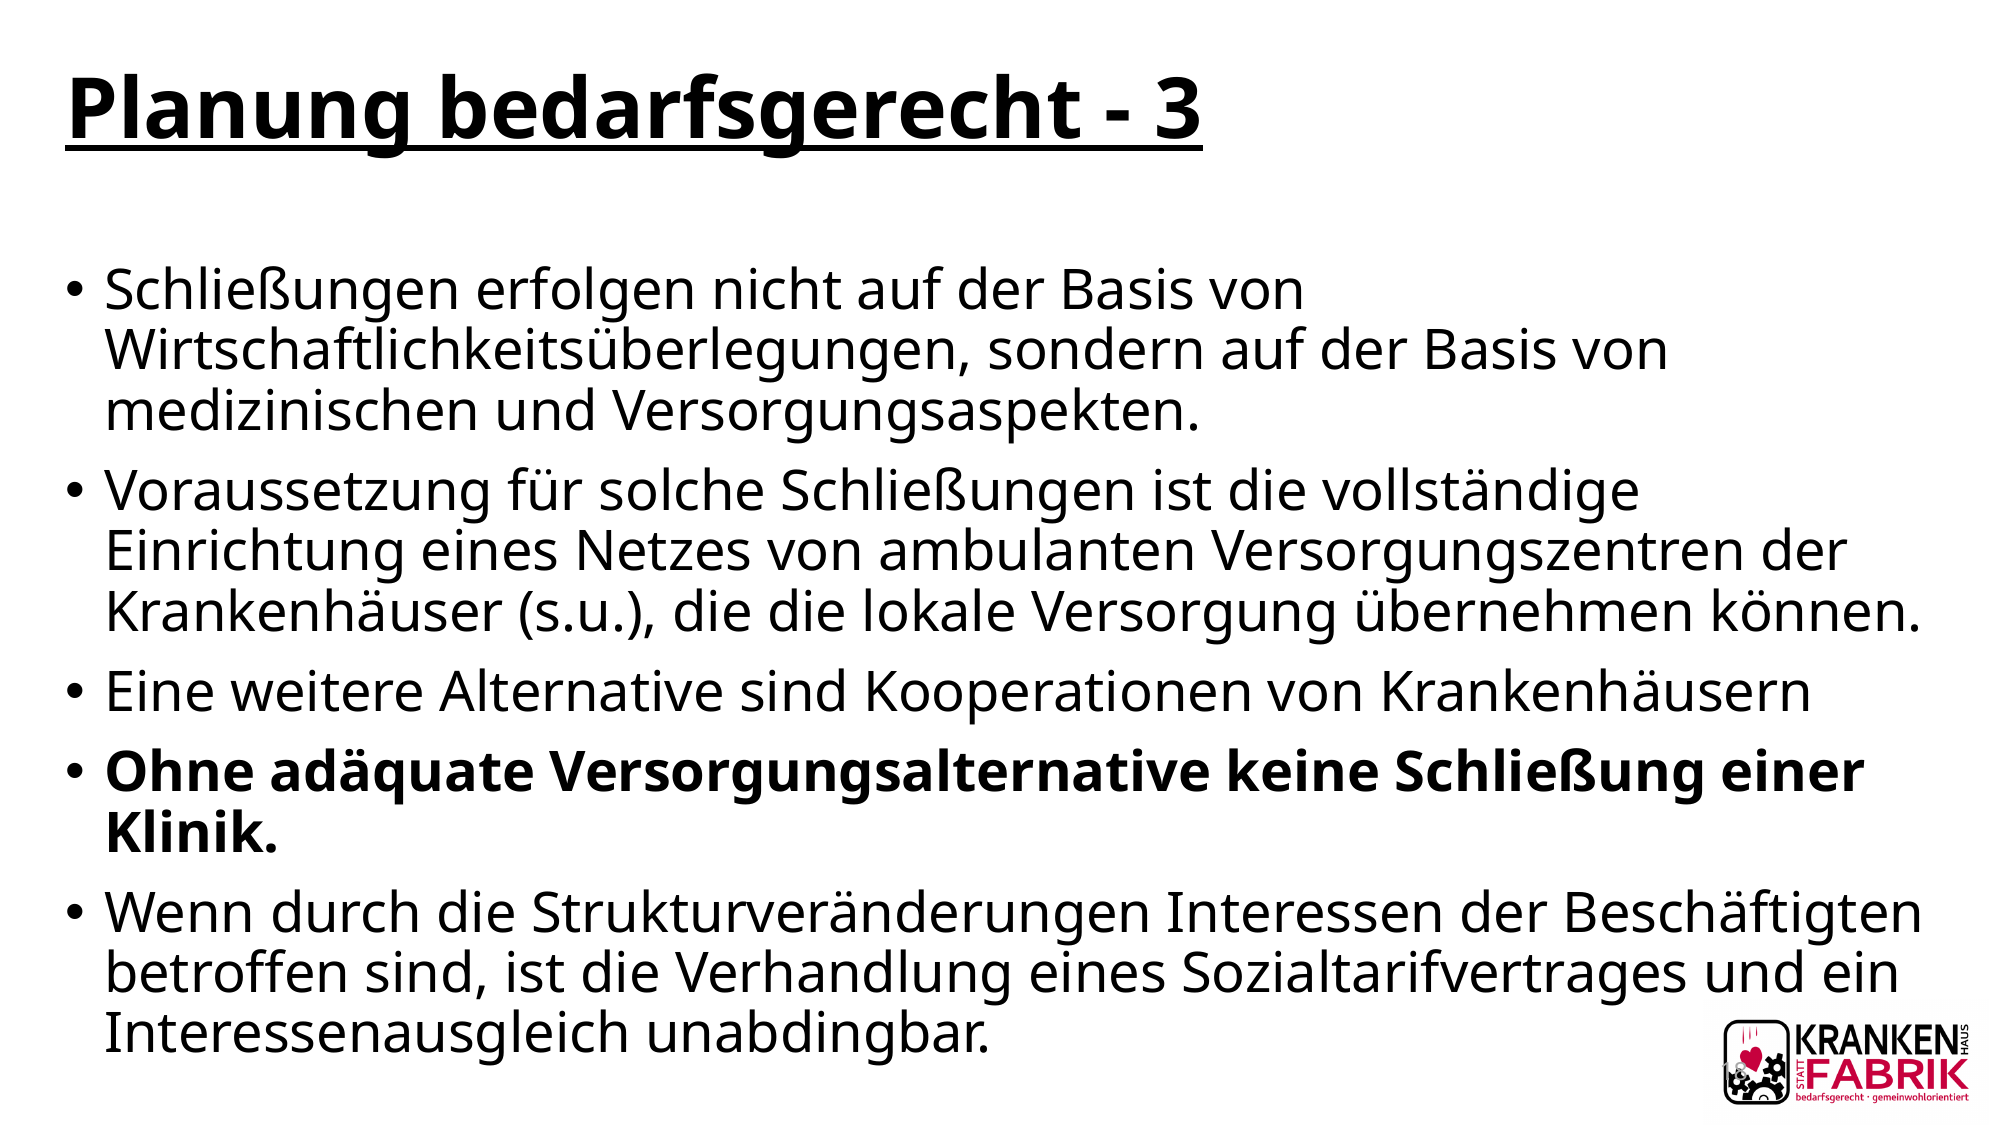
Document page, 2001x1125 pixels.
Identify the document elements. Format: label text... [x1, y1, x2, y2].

title Planung bedarfsgerecht - 3 [50, 58, 1613, 165]
list Schließungen erfolgen nicht auf der Basis von Wirtschaftlichkeitsüberlegungen, sondern auf der Basis von medizinischen und Versorgungsaspekten. Voraussetzung für solche Schließungen ist die vollständige Einrichtung eines Netzes von ambulanten Versorgungszentren der Krankenhäuser (s.u.), die die lokale Versorgung übernehmen können. Eine weitere Alternative sind Kooperationen von Krankenhäusern Ohne adäquate Versorgungsalternative keine Schließung einer Klinik. Wenn durch die Strukturveränderungen Interessen der Beschäftigten betroffen sind, ist die Verhandlung eines Sozialtarifvertrages und ein Interessenausgleich unabdingbar. [50, 254, 1950, 1103]
picture [1703, 999, 1989, 1125]
slide_number 18 [1389, 1042, 1763, 1103]
